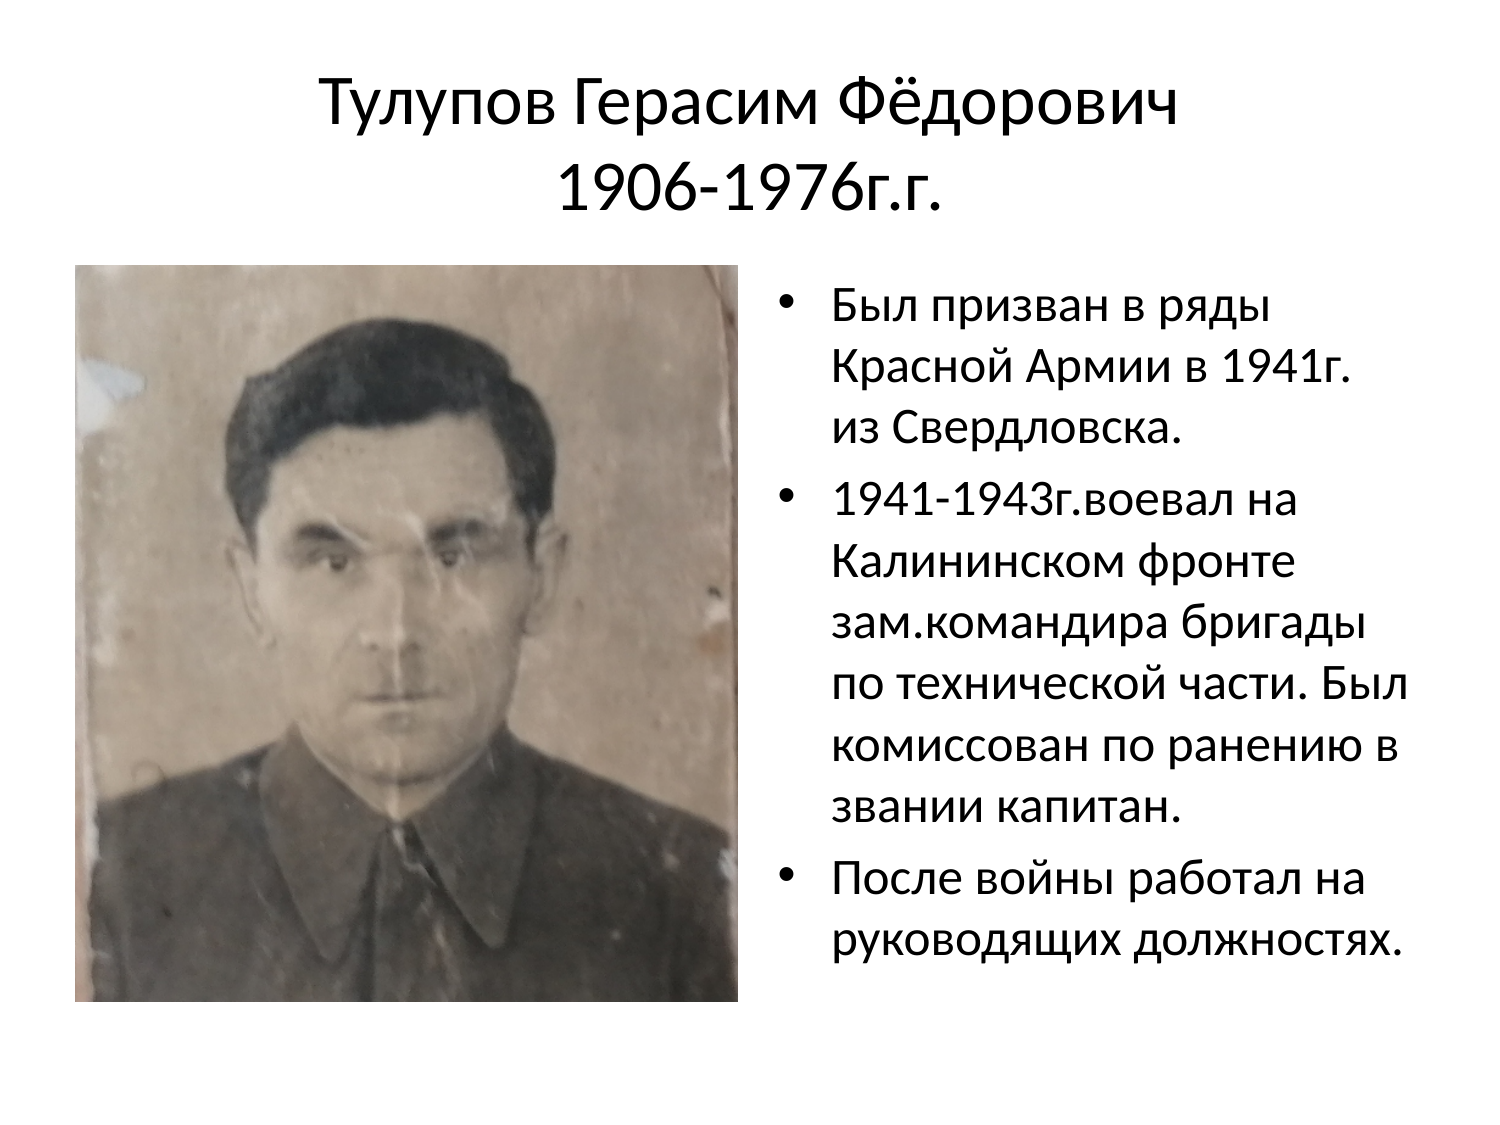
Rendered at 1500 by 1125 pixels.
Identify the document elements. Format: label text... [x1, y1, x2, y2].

title Тулупов Герасим Фёдорович 1906-1976г.г. [75, 45, 1425, 233]
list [74, 265, 738, 1003]
list Был призван в ряды Красной Армии в 1941г. из Свердловска. 1941-1943г.воевал на Калининском фронте зам.командира бригады по технической части. Был комиссован по ранению в звании капитан. После войны работал на руководящих должностях. [762, 262, 1425, 1005]
